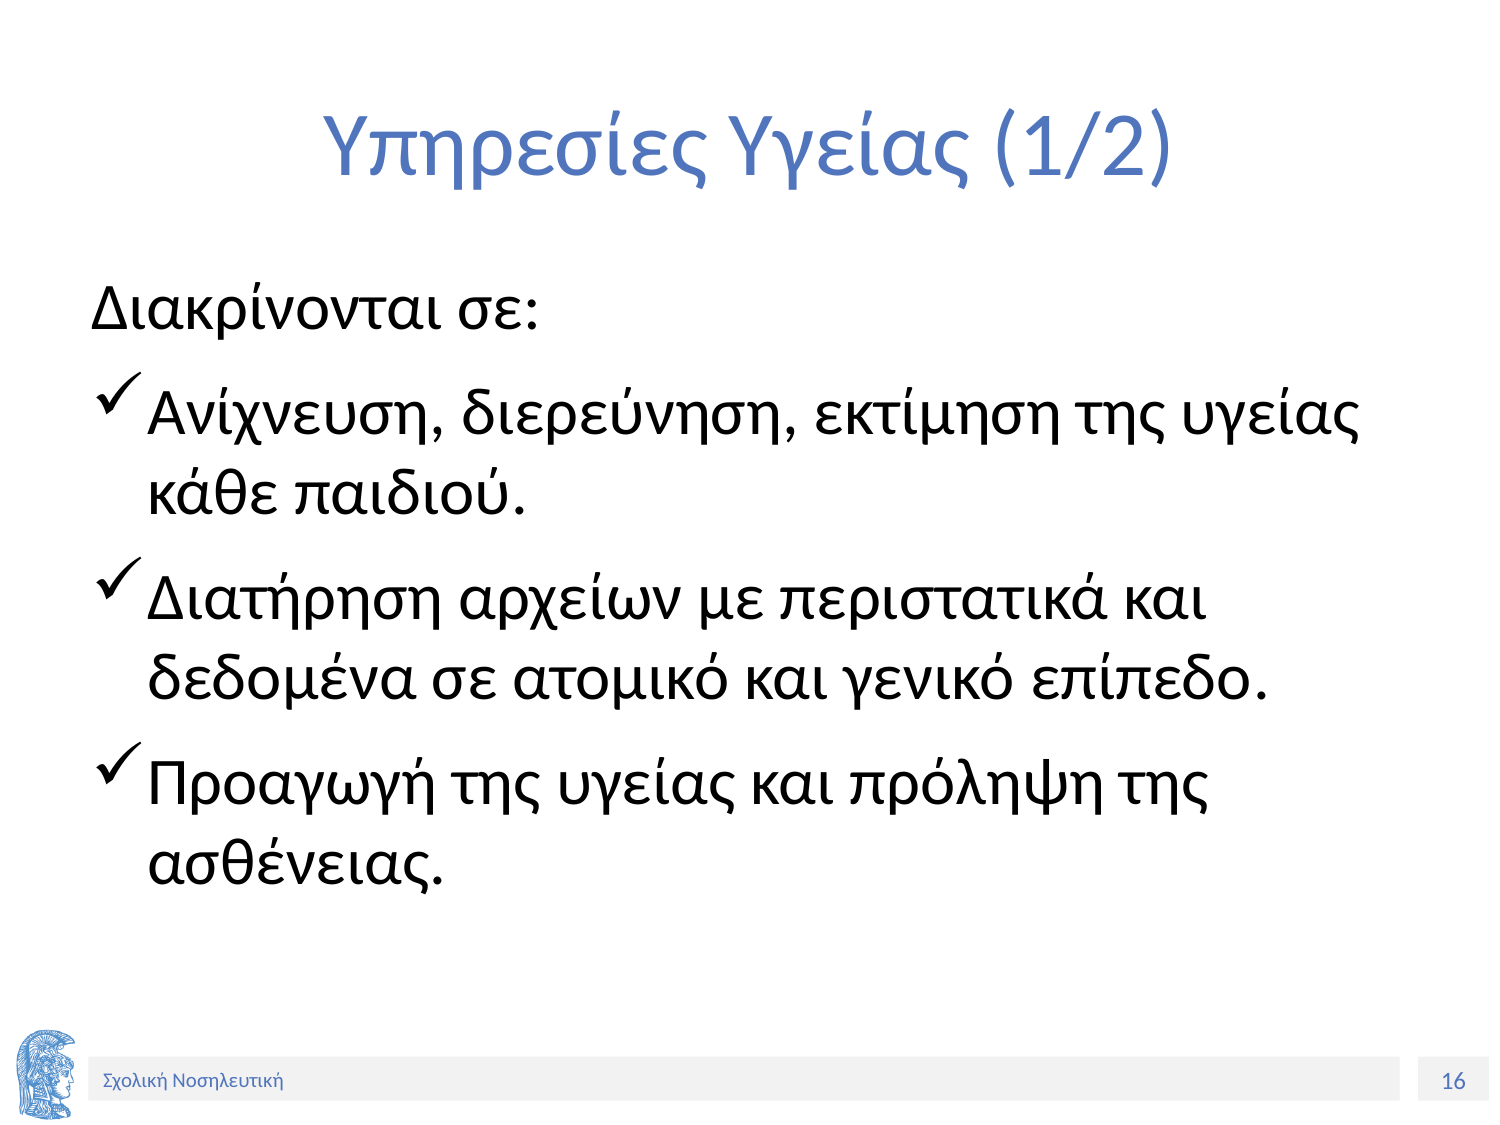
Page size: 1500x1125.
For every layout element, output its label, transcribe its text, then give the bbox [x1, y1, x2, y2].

picture [9, 1026, 81, 1120]
list Διακρίνονται σε: Ανίχνευση, διερεύνηση, εκτίμηση της υγείας κάθε παιδιού. Διατήρηση αρχείων με περιστατικά και δεδομένα σε ατομικό και γενικό επίπεδο. Προαγωγή της υγείας και πρόληψη της ασθένειας. [76, 255, 1427, 998]
title Υπηρεσίες Υγείας (1/2) [75, 45, 1425, 233]
